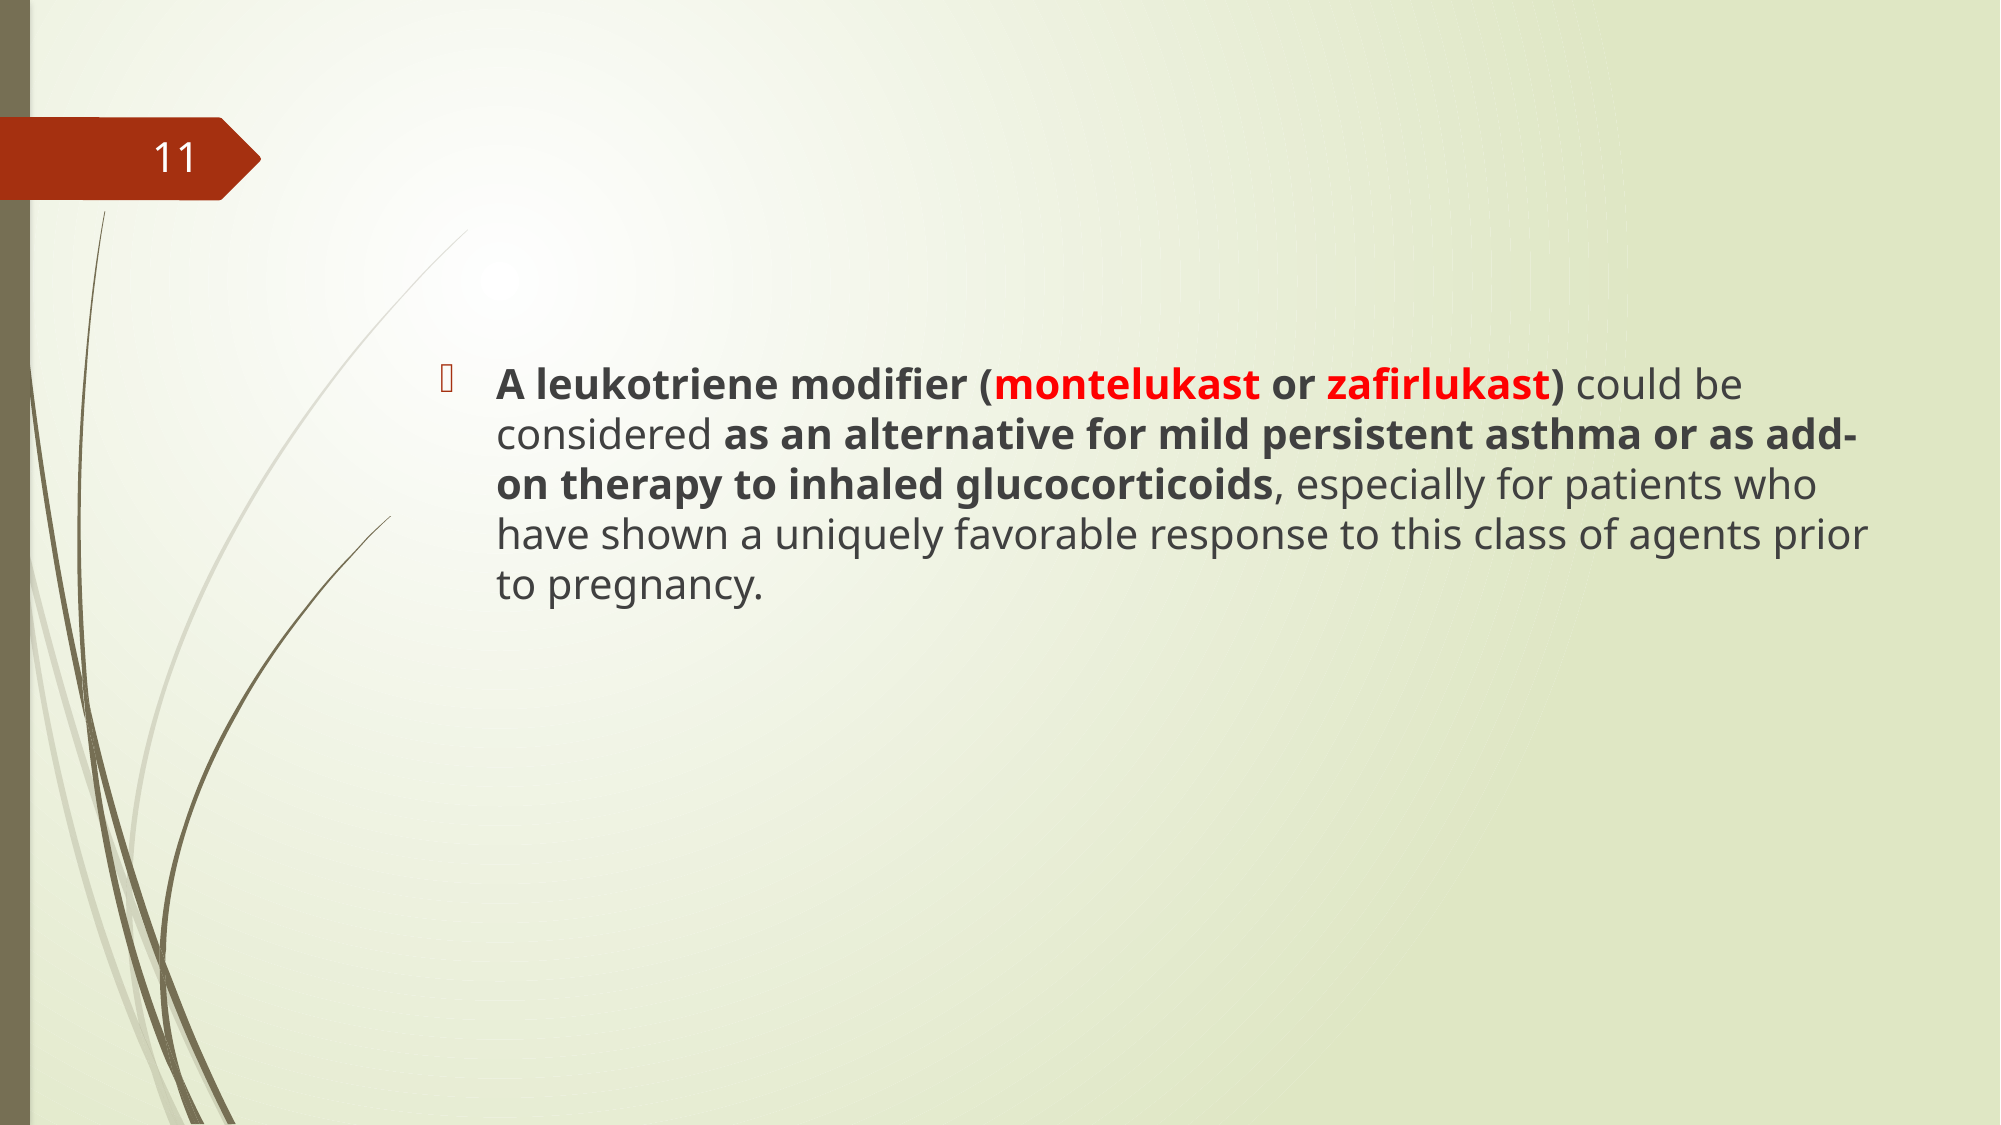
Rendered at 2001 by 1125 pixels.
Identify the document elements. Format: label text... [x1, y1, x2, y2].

slide_number 11 [87, 129, 216, 190]
list A leukotriene modifier (montelukast or zafirlukast) could be considered as an alternative for mild persistent asthma or as add-on therapy to inhaled glucocorticoids, especially for patients who have shown a uniquely favorable response to this class of agents prior to pregnancy. [424, 350, 1888, 970]
